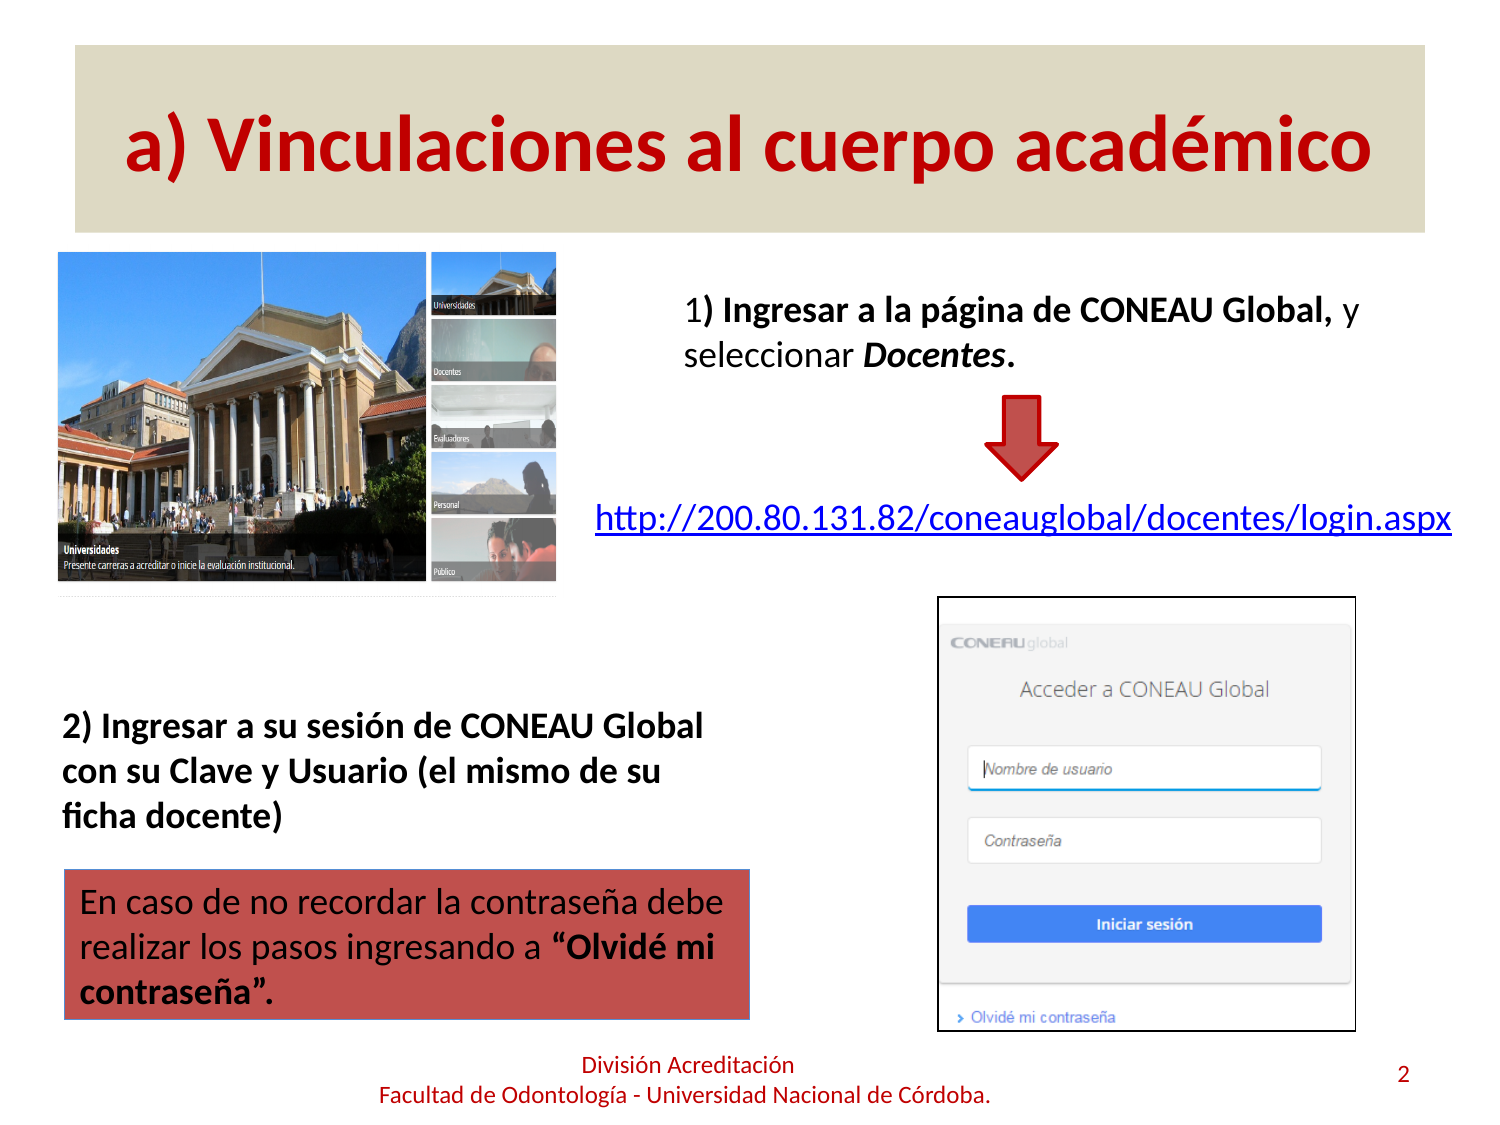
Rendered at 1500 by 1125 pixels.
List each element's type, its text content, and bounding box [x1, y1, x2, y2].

text_box [984, 394, 1059, 482]
title a) Vinculaciones al cuerpo académico [75, 45, 1425, 233]
text_box En caso de no recordar la contraseña debe realizar los pasos ingresando a “Olvidé mi contraseña”. [64, 869, 750, 1020]
picture [46, 244, 564, 599]
picture [938, 597, 1355, 1031]
text_box http://200.80.131.82/coneauglobal/docentes/login.aspx [580, 486, 1500, 591]
footer División Acreditación Facultad de Odontología - Universidad Nacional de Córdoba. [218, 1058, 1074, 1099]
text_box 2) Ingresar a su sesión de CONEAU Global con su Clave y Usuario (el mismo de su ficha docente) [47, 693, 733, 844]
text_box 1) Ingresar a la página de CONEAU Global, y seleccionar Docentes. [668, 277, 1413, 383]
slide_number 2 [1074, 1042, 1425, 1103]
